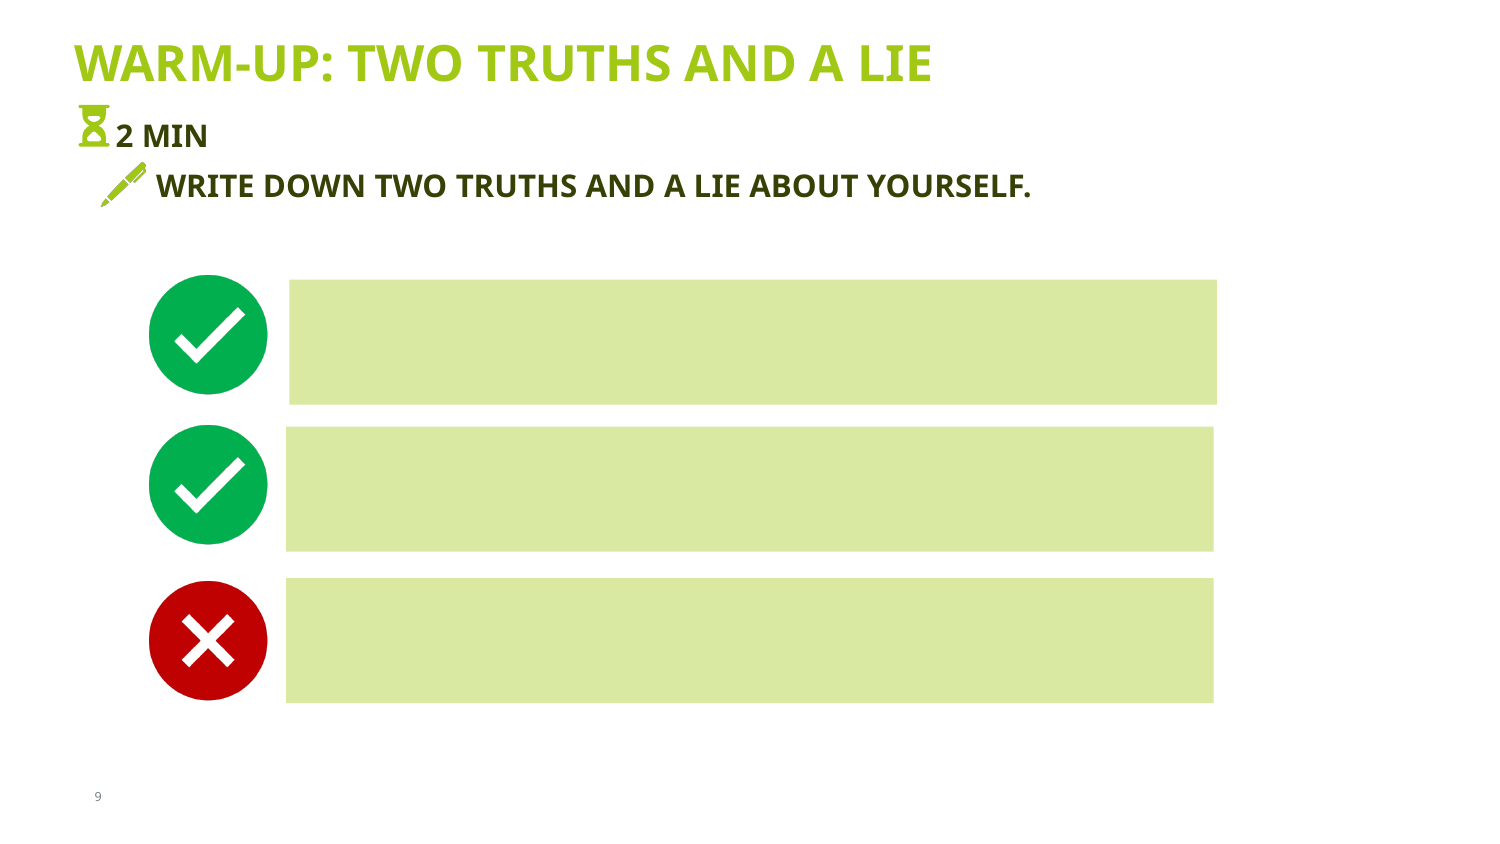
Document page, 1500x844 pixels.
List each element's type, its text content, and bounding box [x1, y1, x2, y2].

picture [132, 259, 283, 560]
text_box [78, 104, 110, 147]
text_box [285, 577, 1215, 704]
text_box [288, 279, 1218, 406]
text_box [285, 426, 1215, 553]
picture [98, 159, 149, 210]
text_box WRITE DOWN TWO TRUTHS AND A LIE ABOUT YOURSELF. [141, 159, 1475, 212]
picture [132, 565, 283, 716]
slide_number 9 [94, 771, 154, 824]
title Warm-Up: Two truths and a lie 2 Min [74, 29, 1500, 223]
